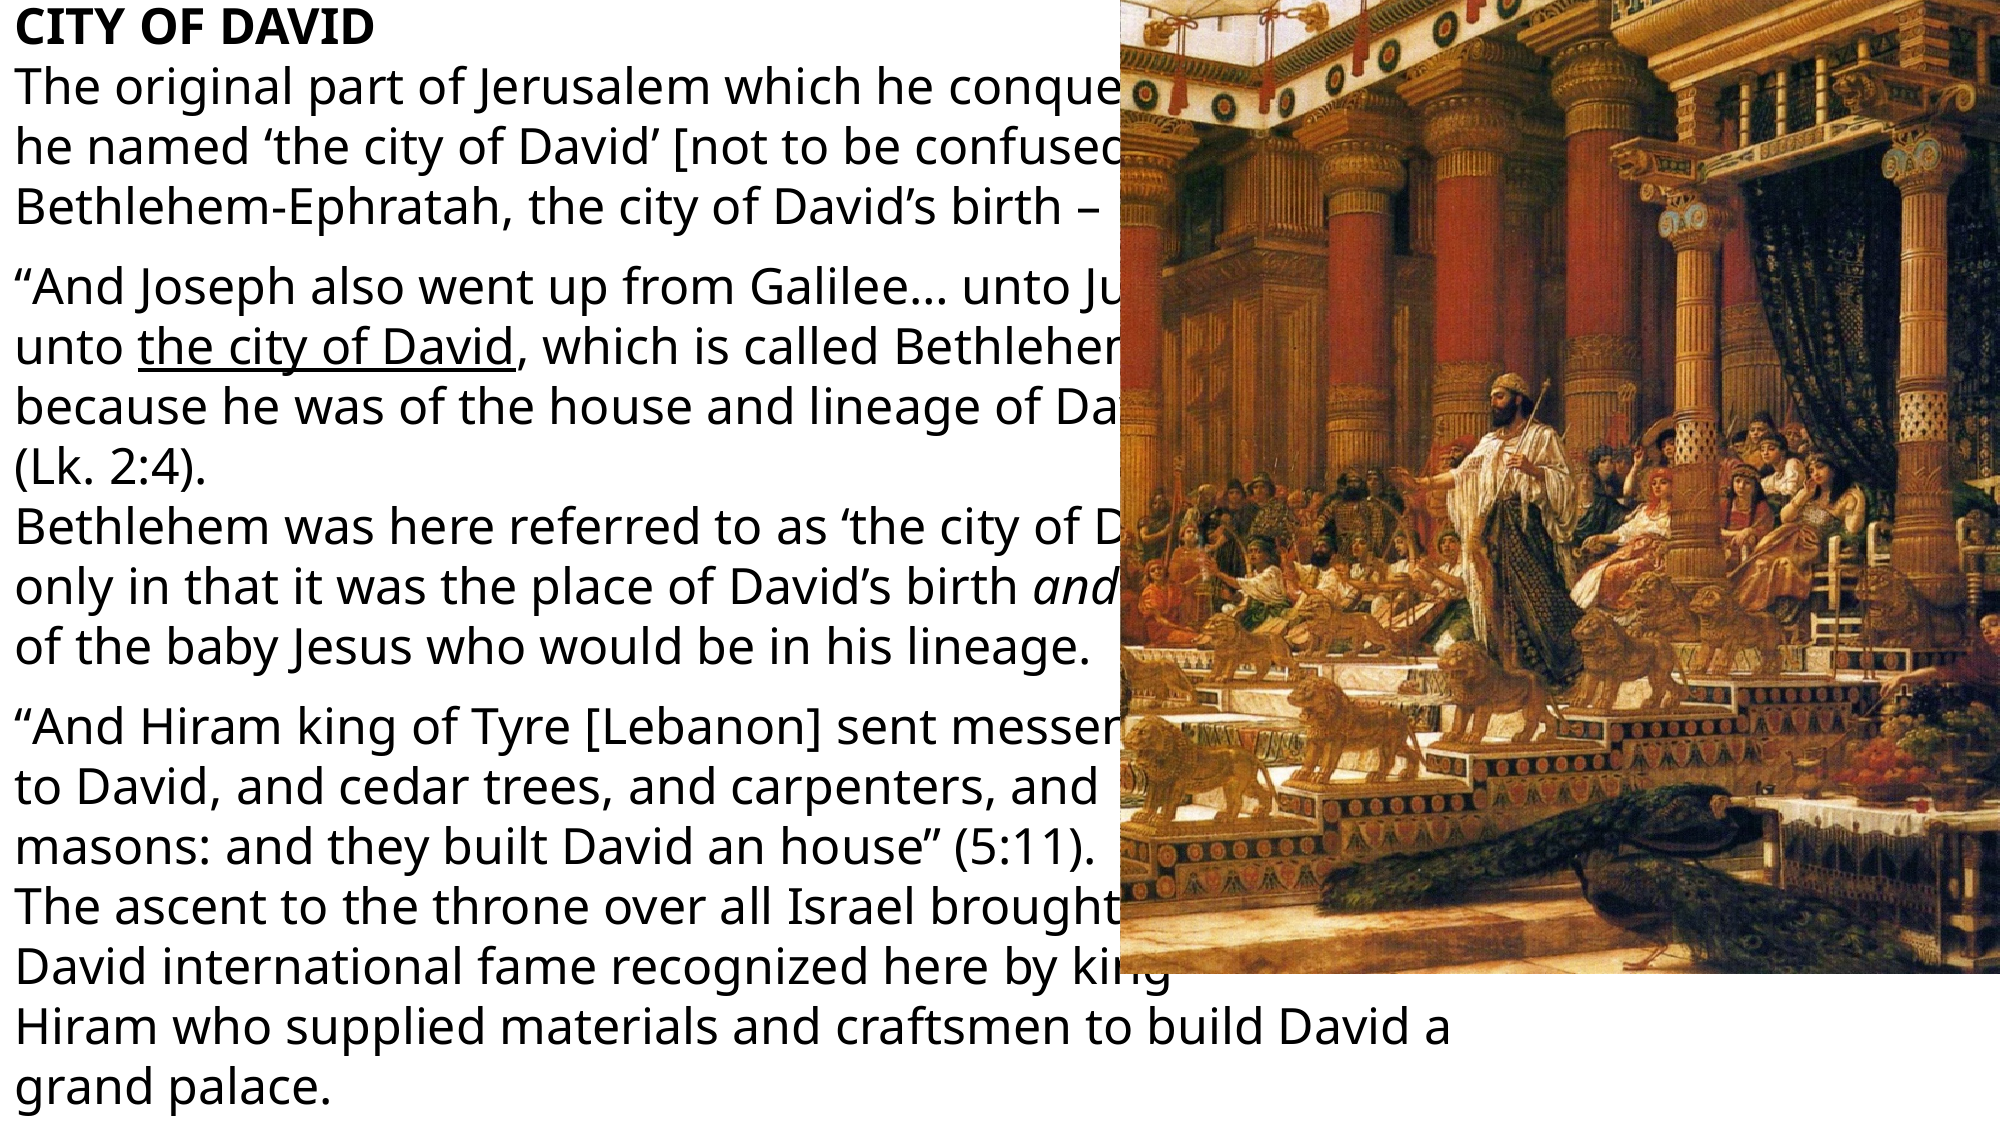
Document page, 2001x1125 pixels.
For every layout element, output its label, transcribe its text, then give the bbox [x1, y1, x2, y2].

picture [1120, 0, 2000, 974]
text_box CITY OF DAVID The original part of Jerusalem which he conquered, he named ‘the city of David’ [not to be confused with Bethlehem-Ephratah, the city of David’s birth – “And Joseph also went up from Galilee… unto Judaea, unto the city of David, which is called Bethlehem, because he was of the house and lineage of David” (Lk. 2:4). Bethlehem was here referred to as ‘the city of David’ only in that it was the place of David’s birth and that of the baby Jesus who would be in his lineage. “And Hiram king of Tyre [Lebanon] sent messengers to David, and cedar trees, and carpenters, and masons: and they built David an house” (5:11). The ascent to the throne over all Israel brought David international fame recognized here by king Hiram who supplied materials and craftsmen to build David a grand palace. [0, 0, 1611, 1122]
